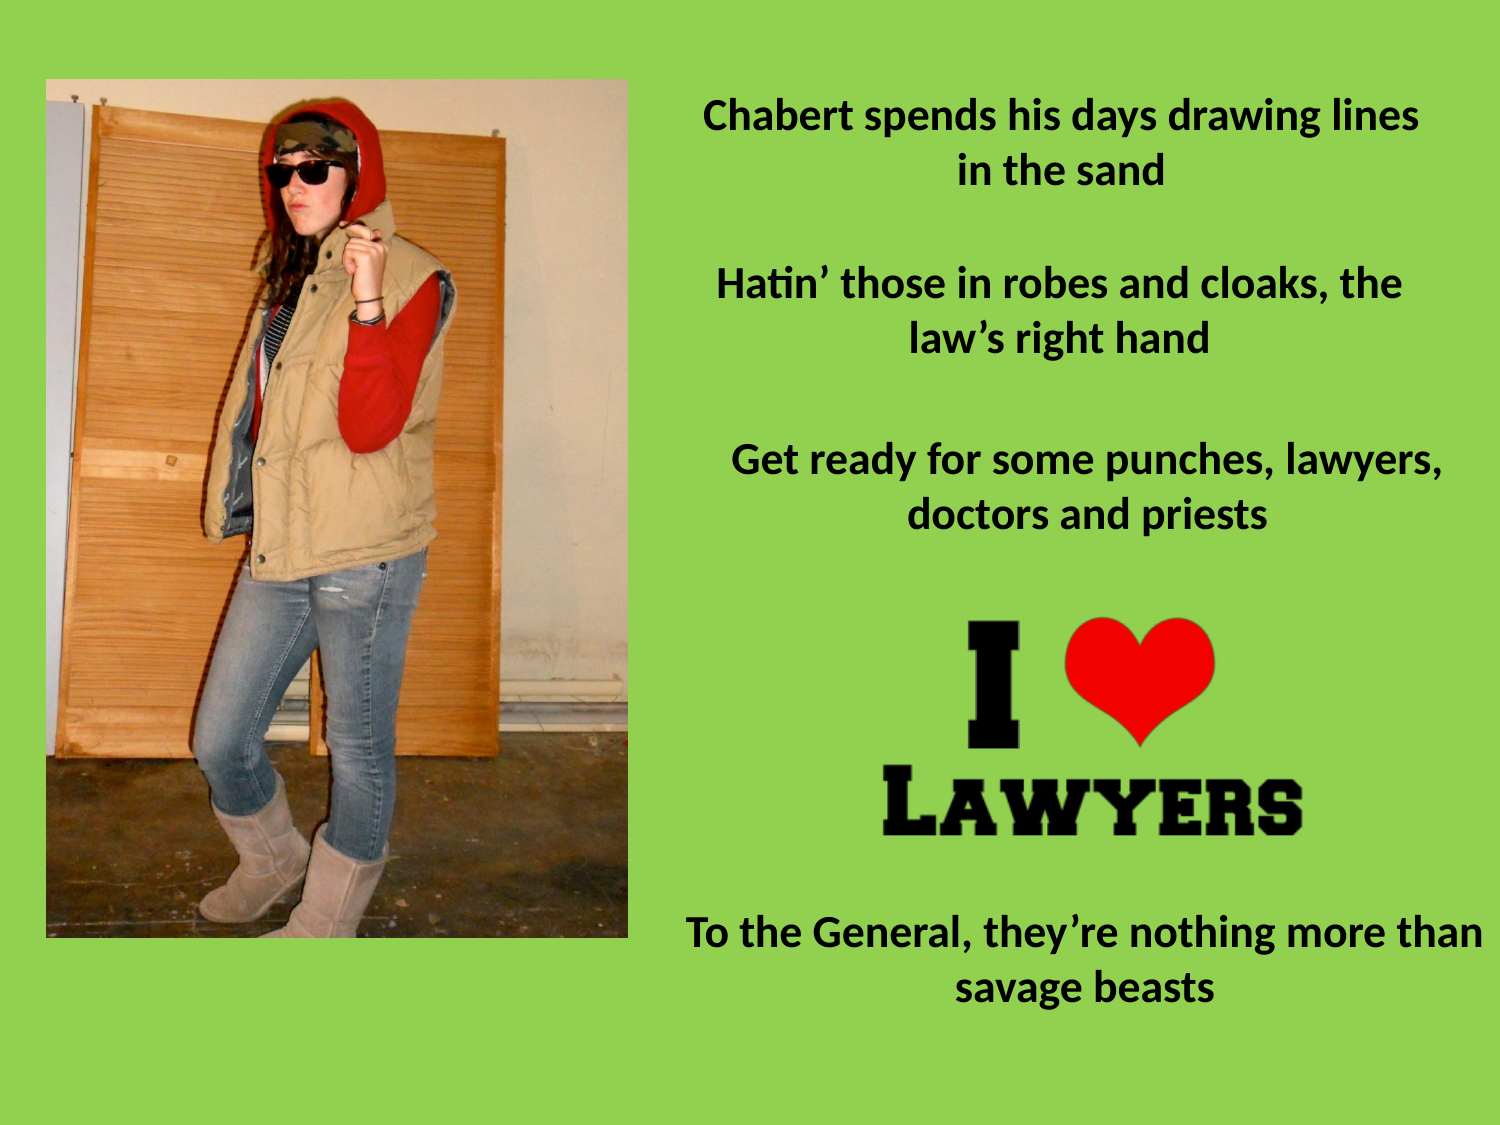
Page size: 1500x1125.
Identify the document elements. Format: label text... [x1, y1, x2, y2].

text_box Get ready for some punches, lawyers, doctors and priests [665, 421, 1500, 546]
text_box To the General, they’re nothing more than savage beasts [648, 894, 1500, 1019]
picture [872, 597, 1313, 862]
picture [45, 79, 628, 938]
text_box Hatin’ those in robes and cloaks, the law’s right hand [668, 245, 1452, 421]
title Chabert spends his days drawing lines in the sand [671, 35, 1452, 245]
